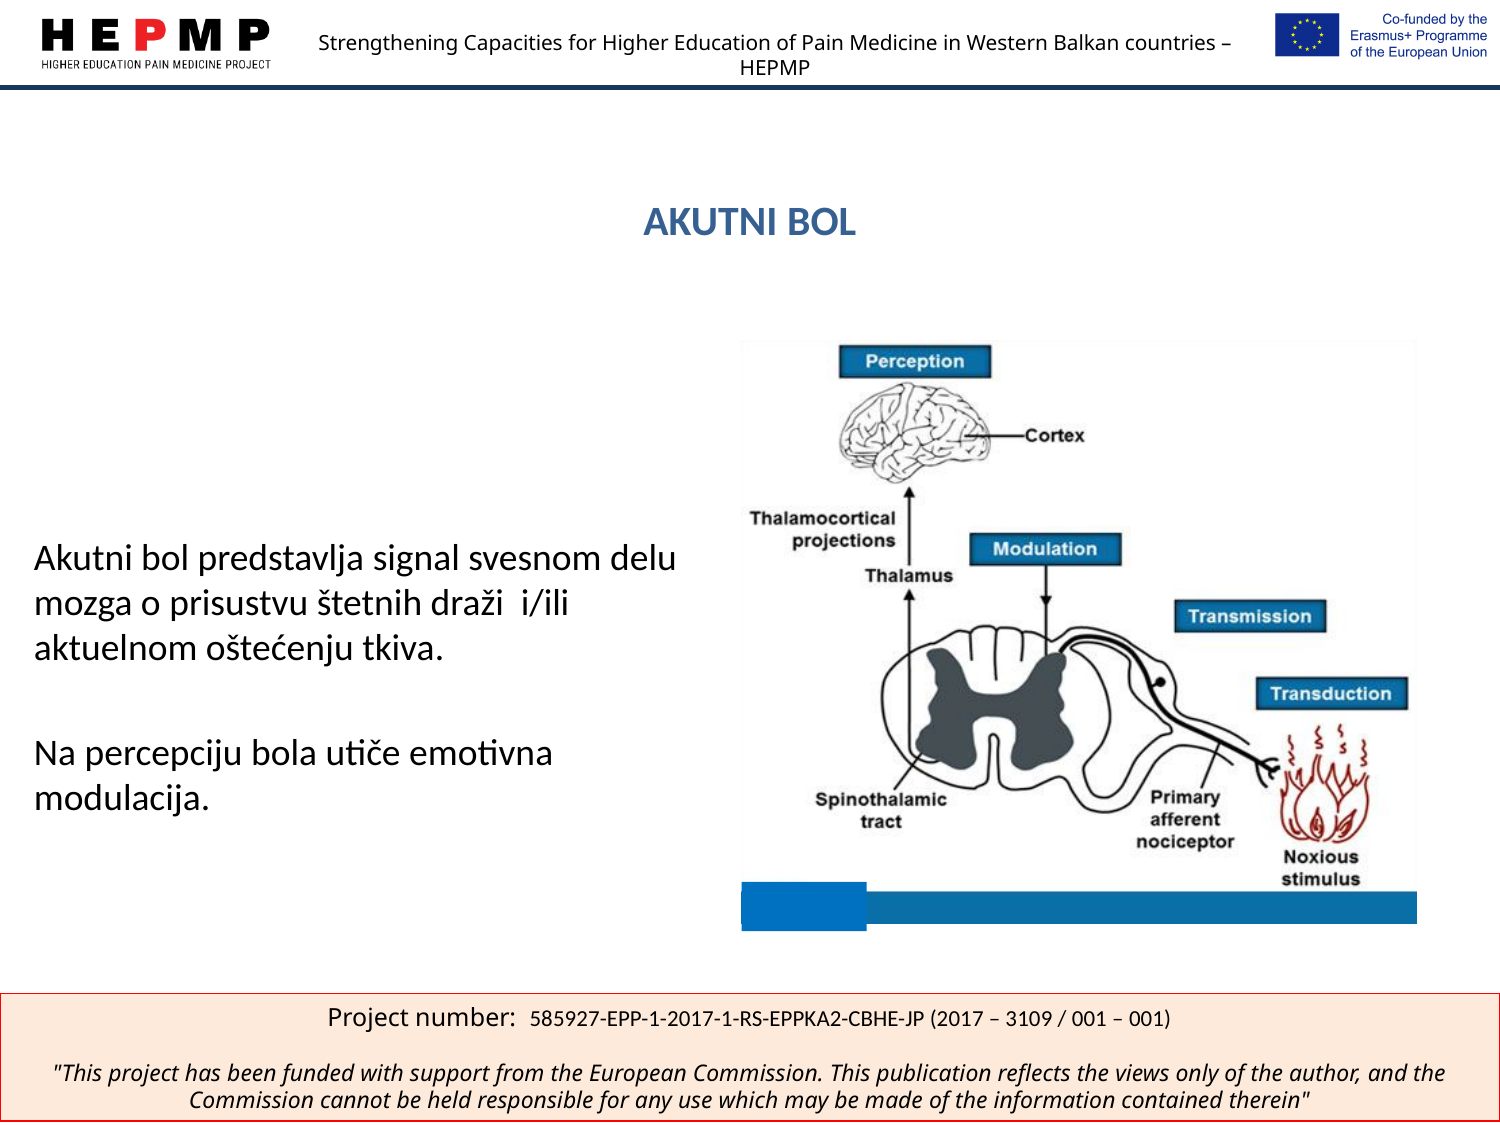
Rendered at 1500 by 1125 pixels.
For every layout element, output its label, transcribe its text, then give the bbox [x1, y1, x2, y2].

list Akutni bol predstavlja signal svesnom delu mozga o prisustvu štetnih draži i/ili aktuelnom oštećenju tkiva. Na percepciju bola utiče emotivna modulacija. [19, 525, 736, 924]
picture [741, 340, 1417, 925]
picture [0, 0, 300, 100]
title AKUTNI BOL [75, 125, 1425, 313]
picture [1262, 1, 1498, 69]
